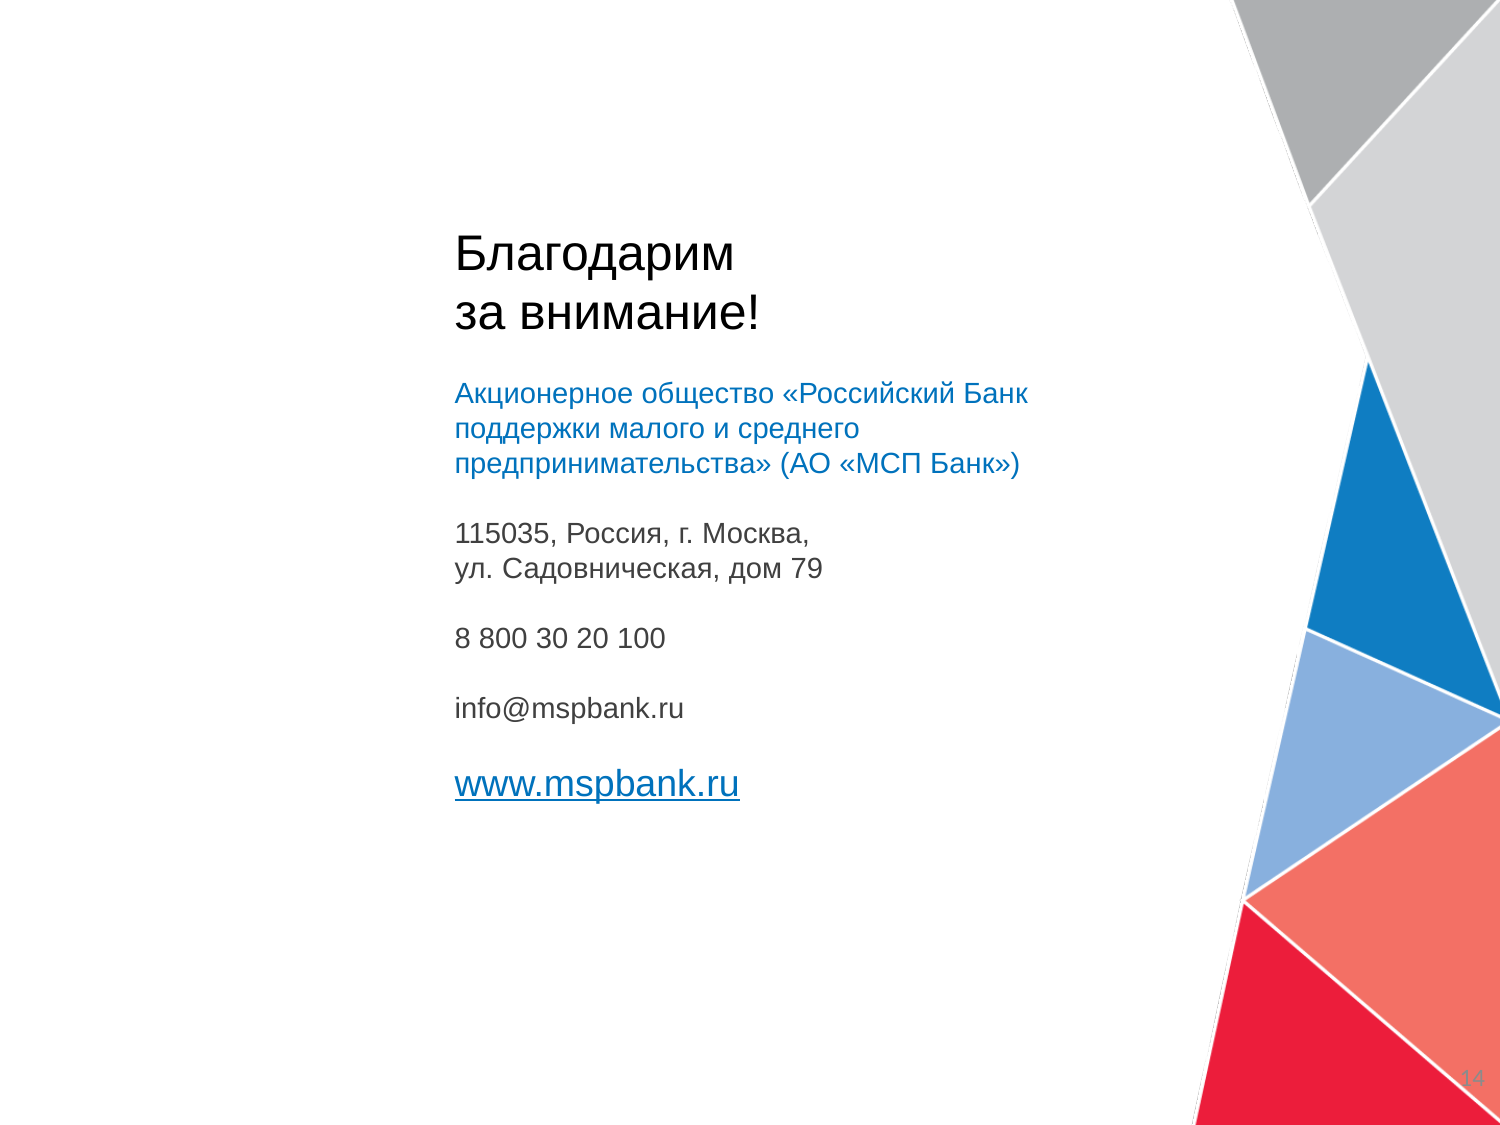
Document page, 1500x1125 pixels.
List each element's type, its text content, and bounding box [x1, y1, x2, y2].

title Благодарим за внимание! Акционерное общество «Российский Банк поддержки малого и среднего предпринимательства» (АО «МСП Банк») 115035, Россия, г. Москва, ул. Садовническая, дом 79 8 800 30 20 100 info@mspbank.ru www.mspbank.ru [454, 219, 1187, 1000]
picture [0, 0, 1500, 1125]
slide_number 14 [1149, 1046, 1500, 1107]
